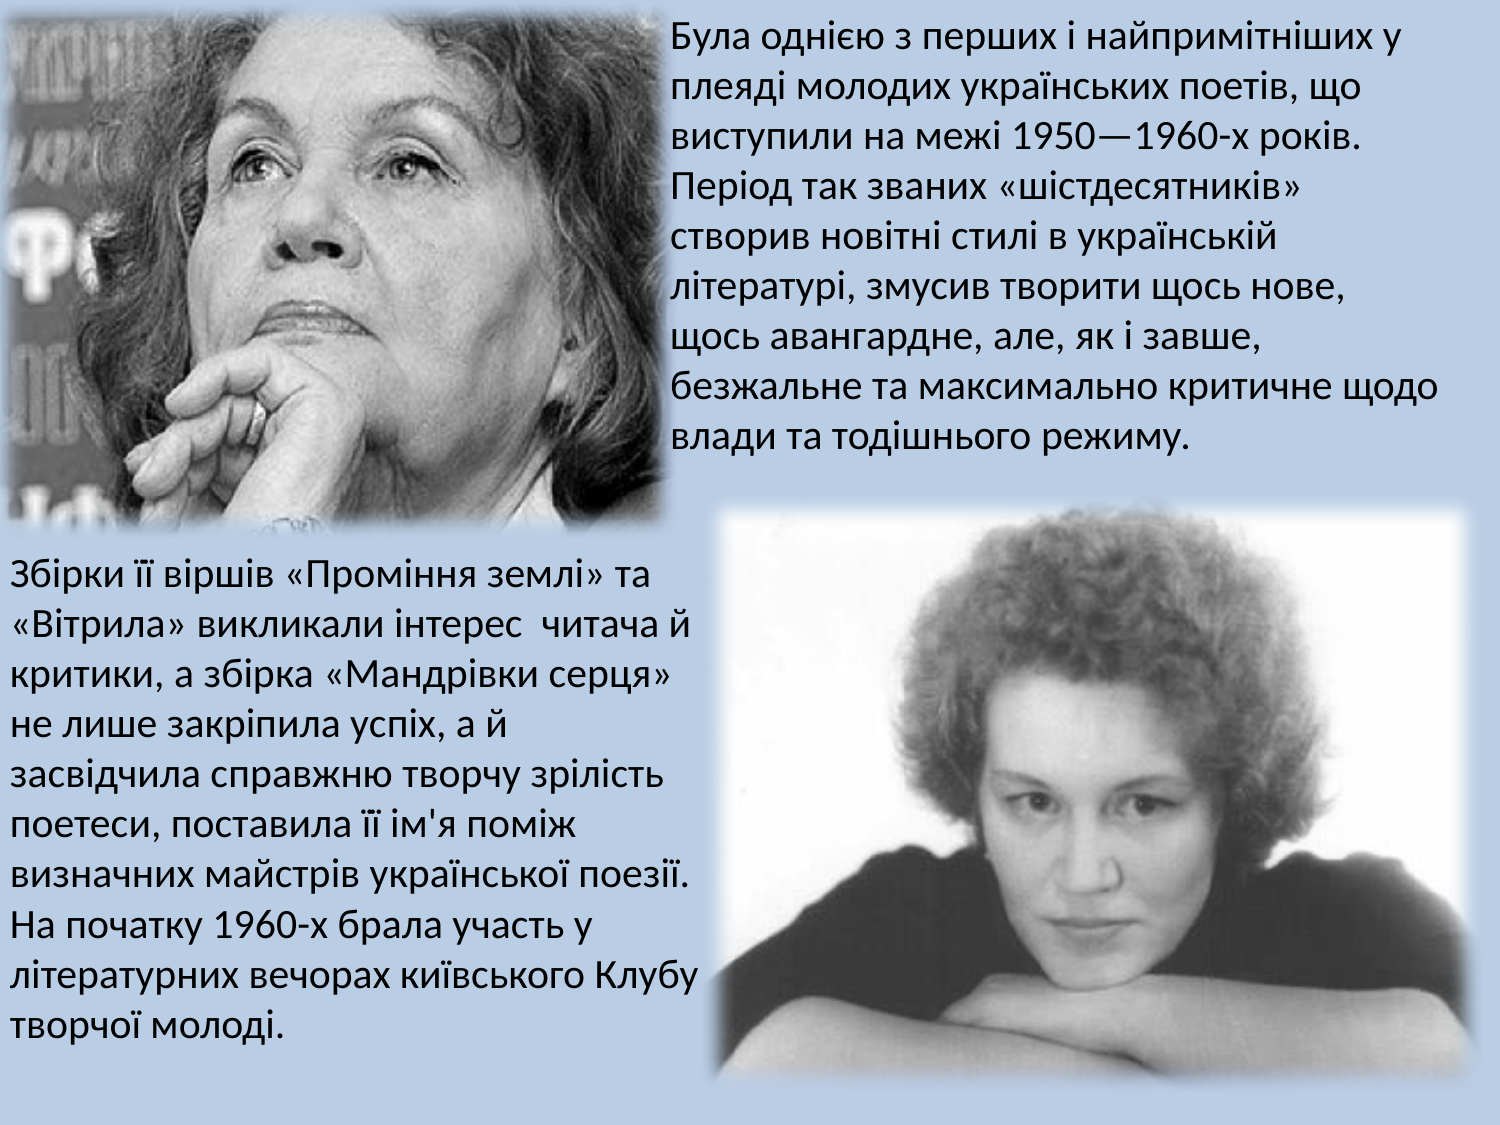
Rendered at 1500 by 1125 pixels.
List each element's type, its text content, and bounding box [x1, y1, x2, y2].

text_box Збірки її віршів «Проміння землі» та «Вітрила» викликали інтерес читача й критики, а збірка «Мандрівки серця» не лише закріпила успіх, а й засвідчила справжню творчу зрілість поетеси, поставила її ім'я поміж визначних майстрів української поезії. На початку 1960-х брала участь у літературних вечорах київського Клубу творчої молоді. [0, 538, 695, 1054]
picture [700, 491, 1483, 1095]
text_box Була однією з перших і найпримітніших у плеяді молодих українських поетів, що виступили на межі 1950—1960-х років. Період так званих «шістдесятників» створив новітні стилі в українській літературі, змусив творити щось нове, щось авангардне, але, як і завше, безжальне та максимально критичне щодо влади та тодішнього режиму. [679, 0, 1459, 465]
picture [0, 0, 678, 540]
